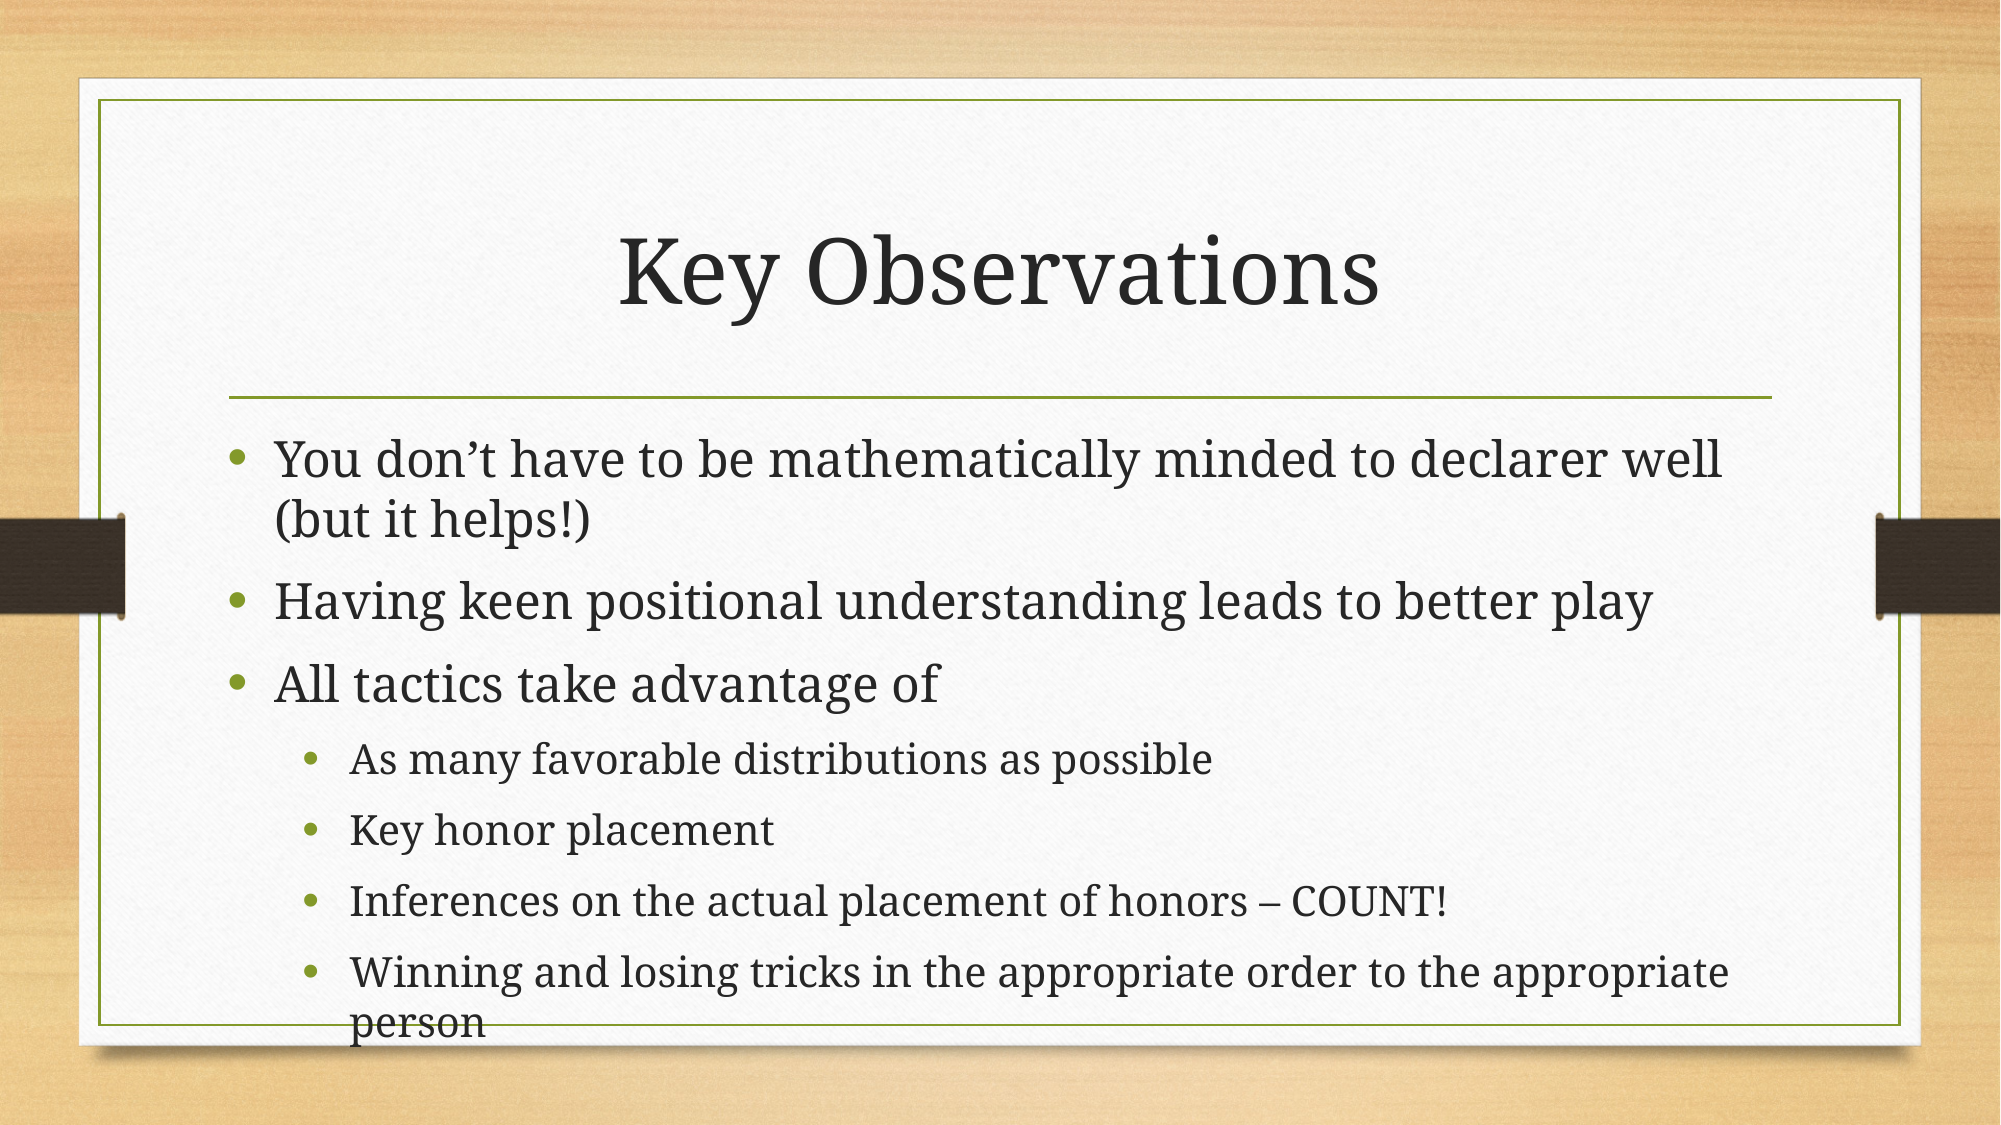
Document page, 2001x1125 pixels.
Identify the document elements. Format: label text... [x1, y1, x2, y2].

list You don’t have to be mathematically minded to declarer well (but it helps!) Having keen positional understanding leads to better play All tactics take advantage of As many favorable distributions as possible Key honor placement Inferences on the actual placement of honors – COUNT! Winning and losing tricks in the appropriate order to the appropriate person [212, 419, 1788, 964]
picture [0, 0, 2001, 1125]
title Key Observations [212, 161, 1788, 375]
